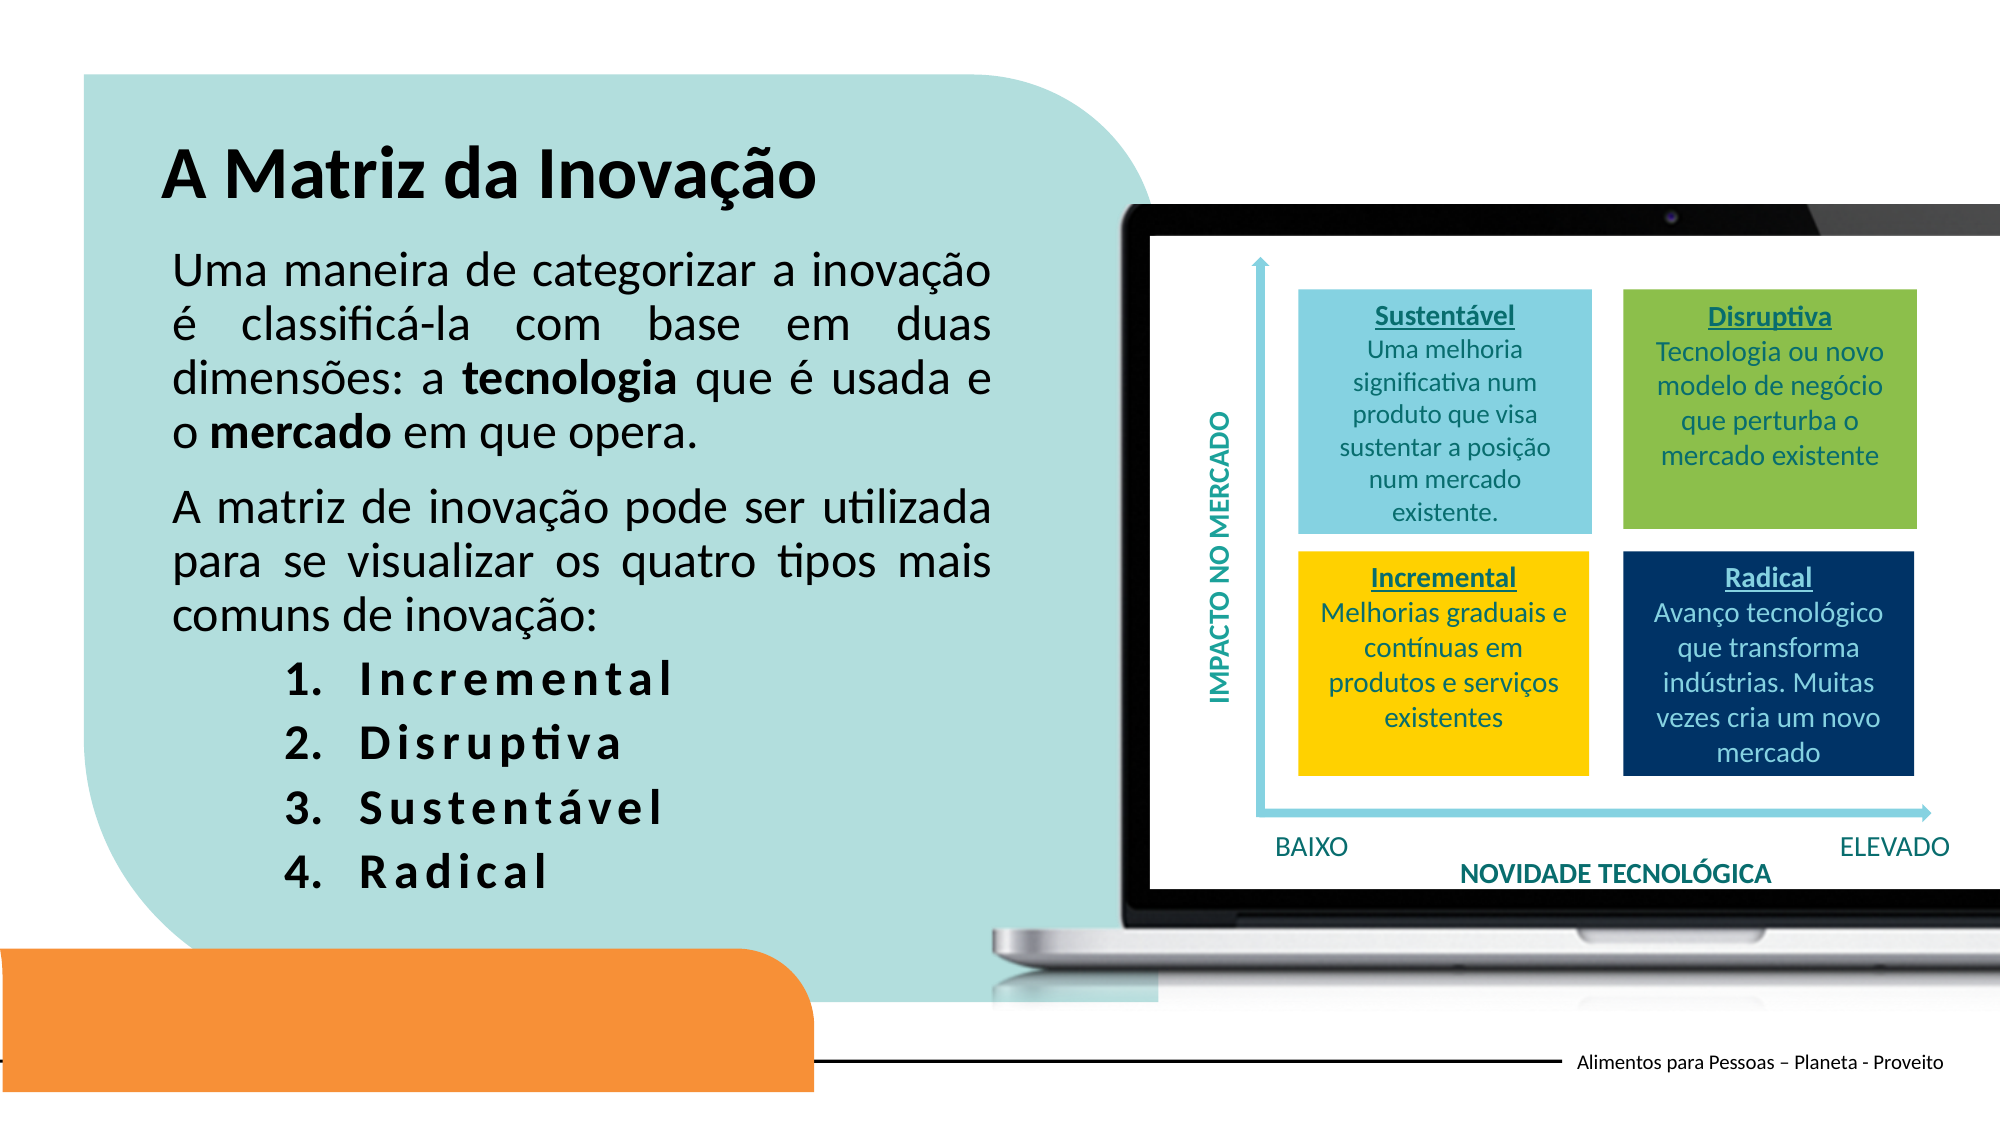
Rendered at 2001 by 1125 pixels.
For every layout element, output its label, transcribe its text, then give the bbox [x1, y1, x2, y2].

picture [900, 204, 2000, 1087]
list Uma maneira de categorizar a inovação é classificá-la com base em duas dimensões: a tecnologia que é usada e o mercado em que opera. A matriz de inovação pode ser utilizada para se visualizar os quatro tipos mais comuns de inovação: Incremental Disruptiva Sustentável Radical [157, 235, 1008, 776]
text_box [1251, 256, 1270, 818]
text_box BAIXO [1260, 819, 1372, 870]
text_box Radical Avanço tecnológico que transforma indústrias. Muitas vezes cria um novo mercado [1623, 551, 1915, 776]
text_box [1259, 803, 1932, 819]
text_box [1149, 235, 2000, 890]
text_box IMPACTO NO MERCADO [1192, 370, 1243, 720]
text_box Disruptiva Tecnologia ou novo modelo de negócio que perturba o mercado existente [1623, 289, 1917, 529]
text_box Sustentável Uma melhoria significativa num produto que visa sustentar a posição num mercado existente. [1298, 289, 1592, 534]
text_box Incremental Melhorias graduais e contínuas em produtos e serviços existentes [1298, 551, 1590, 776]
text_box NOVIDADE TECNOLÓGICA [1445, 847, 1802, 898]
list A Matriz da Inovação [146, 126, 966, 290]
text_box ELEVADO [1825, 819, 2000, 870]
